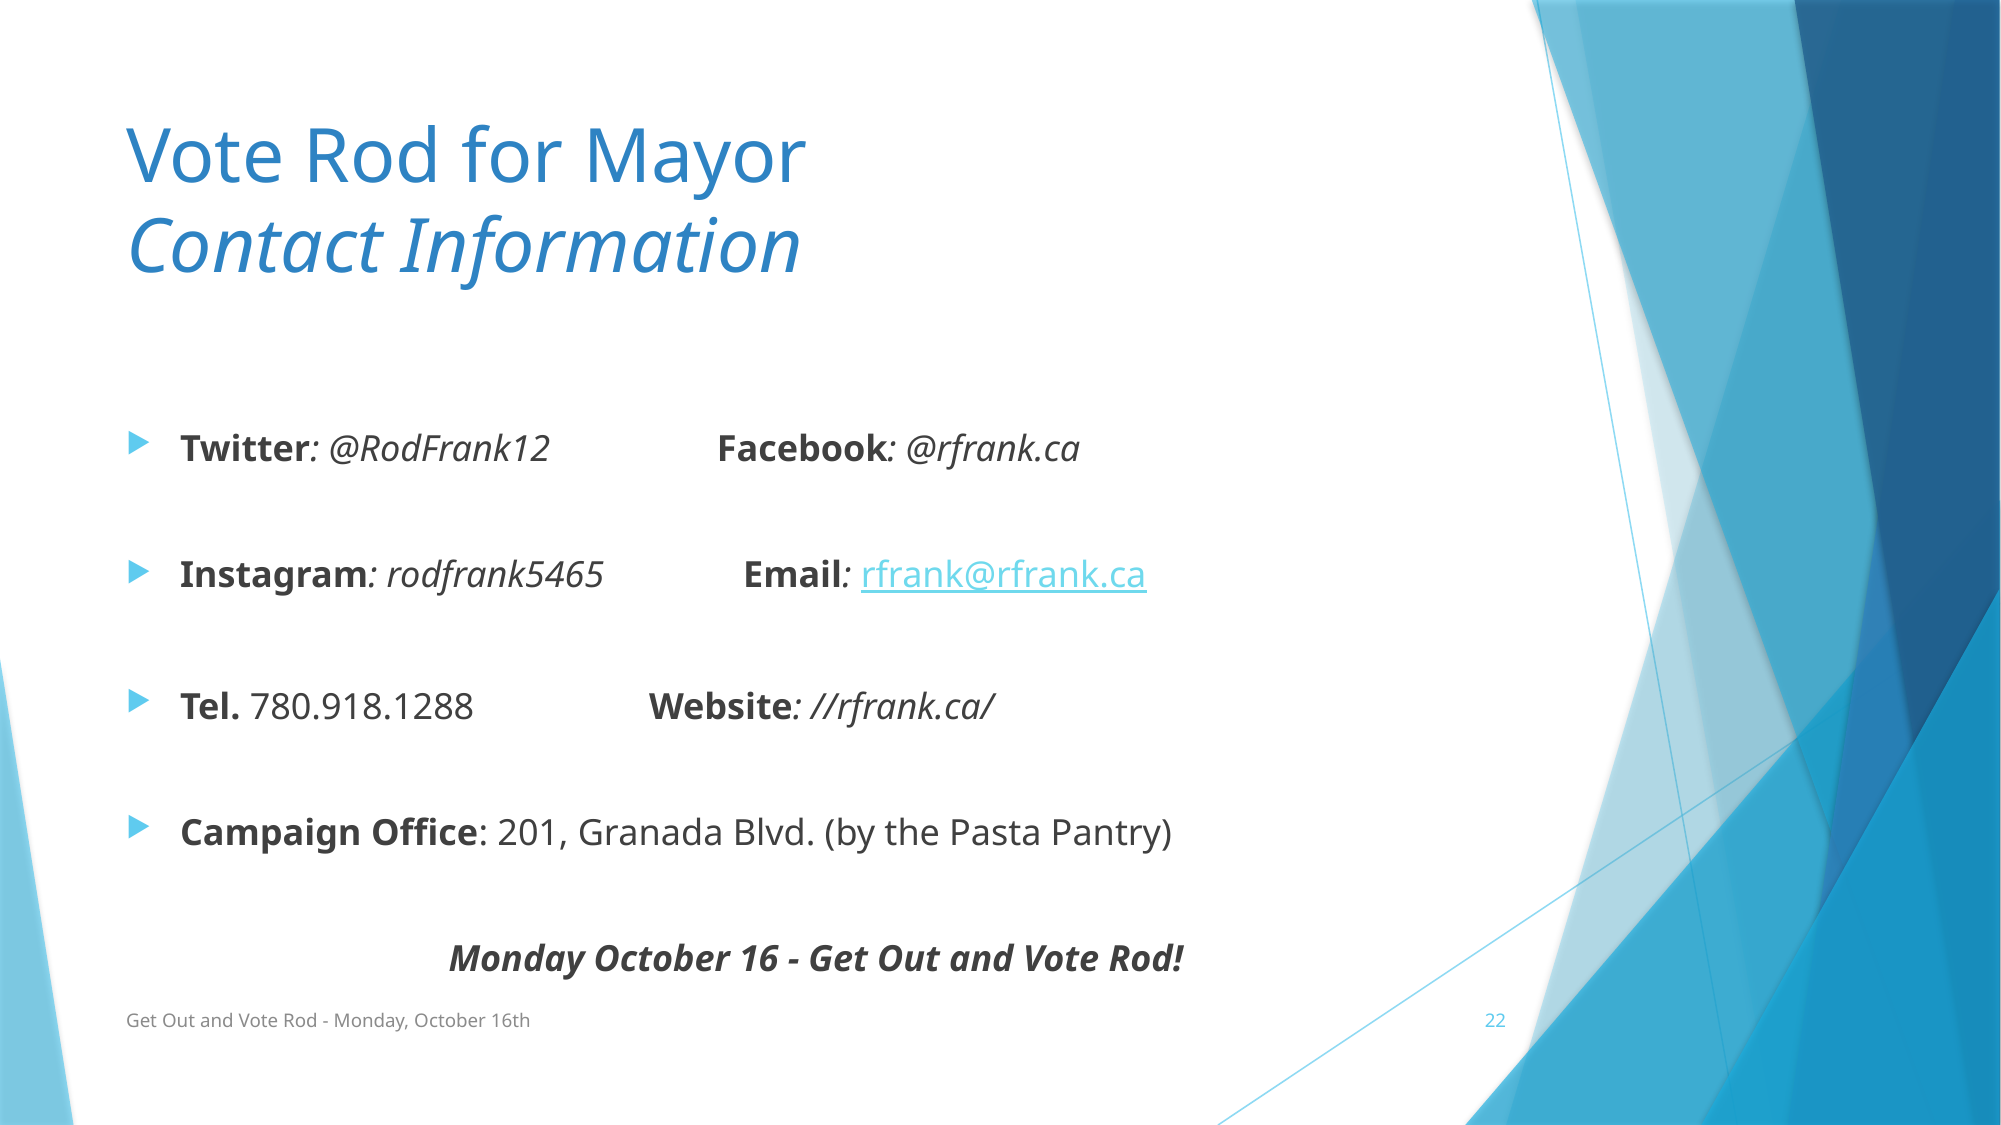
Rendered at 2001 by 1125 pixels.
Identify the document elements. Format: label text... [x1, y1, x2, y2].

footer Get Out and Vote Rod - Monday, October 16th [111, 991, 1145, 1051]
slide_number 22 [1409, 991, 1522, 1051]
list Twitter: @RodFrank12 Facebook: @rfrank.ca Instagram: rodfrank5465 Email: rfrank@rfrank.ca Tel. 780.918.1288 Website: //rfrank.ca/ Campaign Office: 201, Granada Blvd. (by the Pasta Pantry) Monday October 16 - Get Out and Vote Rod! [111, 354, 1522, 992]
title Vote Rod for Mayor Contact Information [111, 99, 1522, 317]
